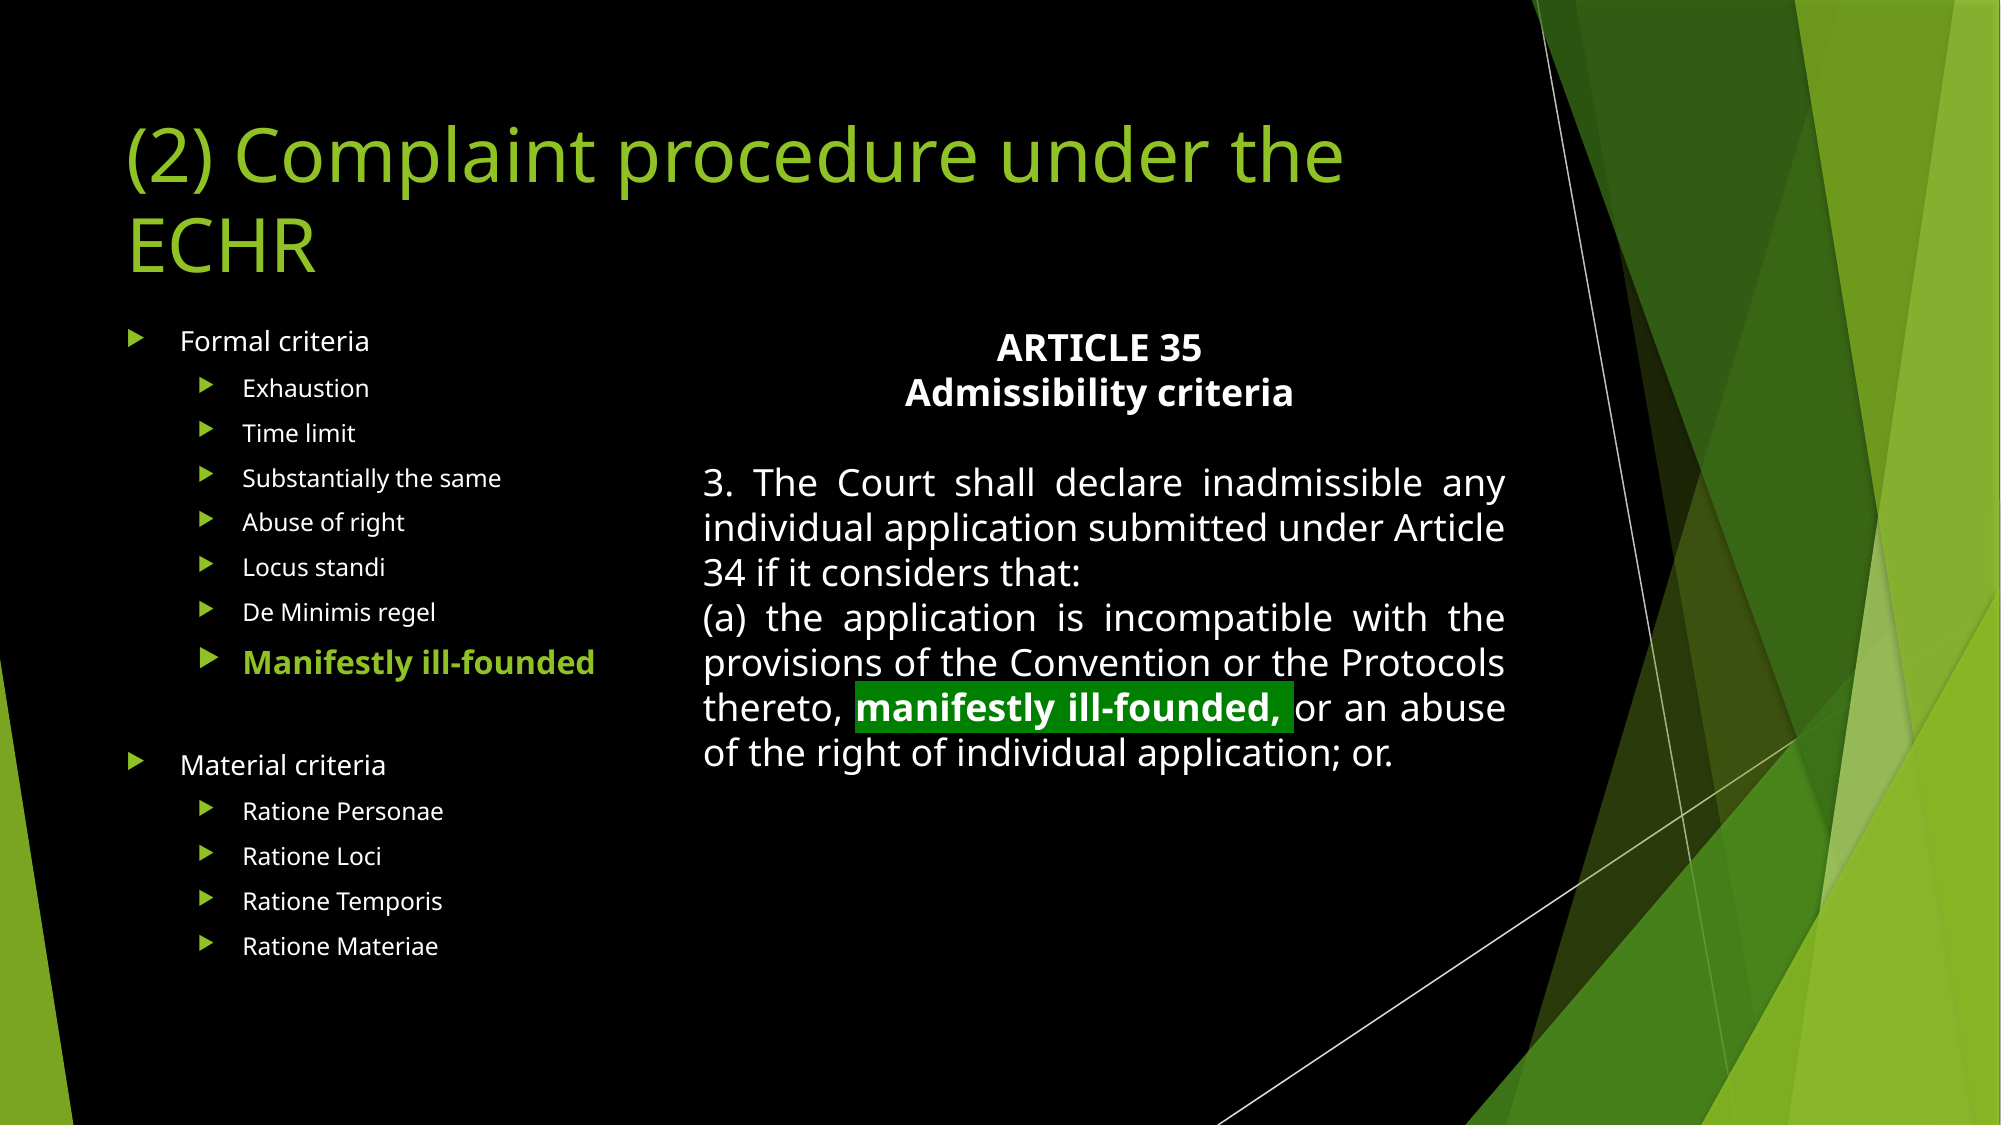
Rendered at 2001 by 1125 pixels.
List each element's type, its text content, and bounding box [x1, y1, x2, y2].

title (2) Complaint procedure under the ECHR [111, 99, 1522, 317]
text_box ARTICLE 35 Admissibility criteria 3. The Court shall declare inadmissible any individual application submitted under Article 34 if it considers that: (a) the application is incompatible with the provisions of the Convention or the Protocols thereto, manifestly ill-founded, or an abuse of the right of individual application; or. [688, 316, 1522, 782]
list Formal criteria Exhaustion Time limit Substantially the same Abuse of right Locus standi De Minimis regel Manifestly ill-founded Material criteria Ratione Personae Ratione Loci Ratione Temporis Ratione Materiae [111, 316, 612, 984]
